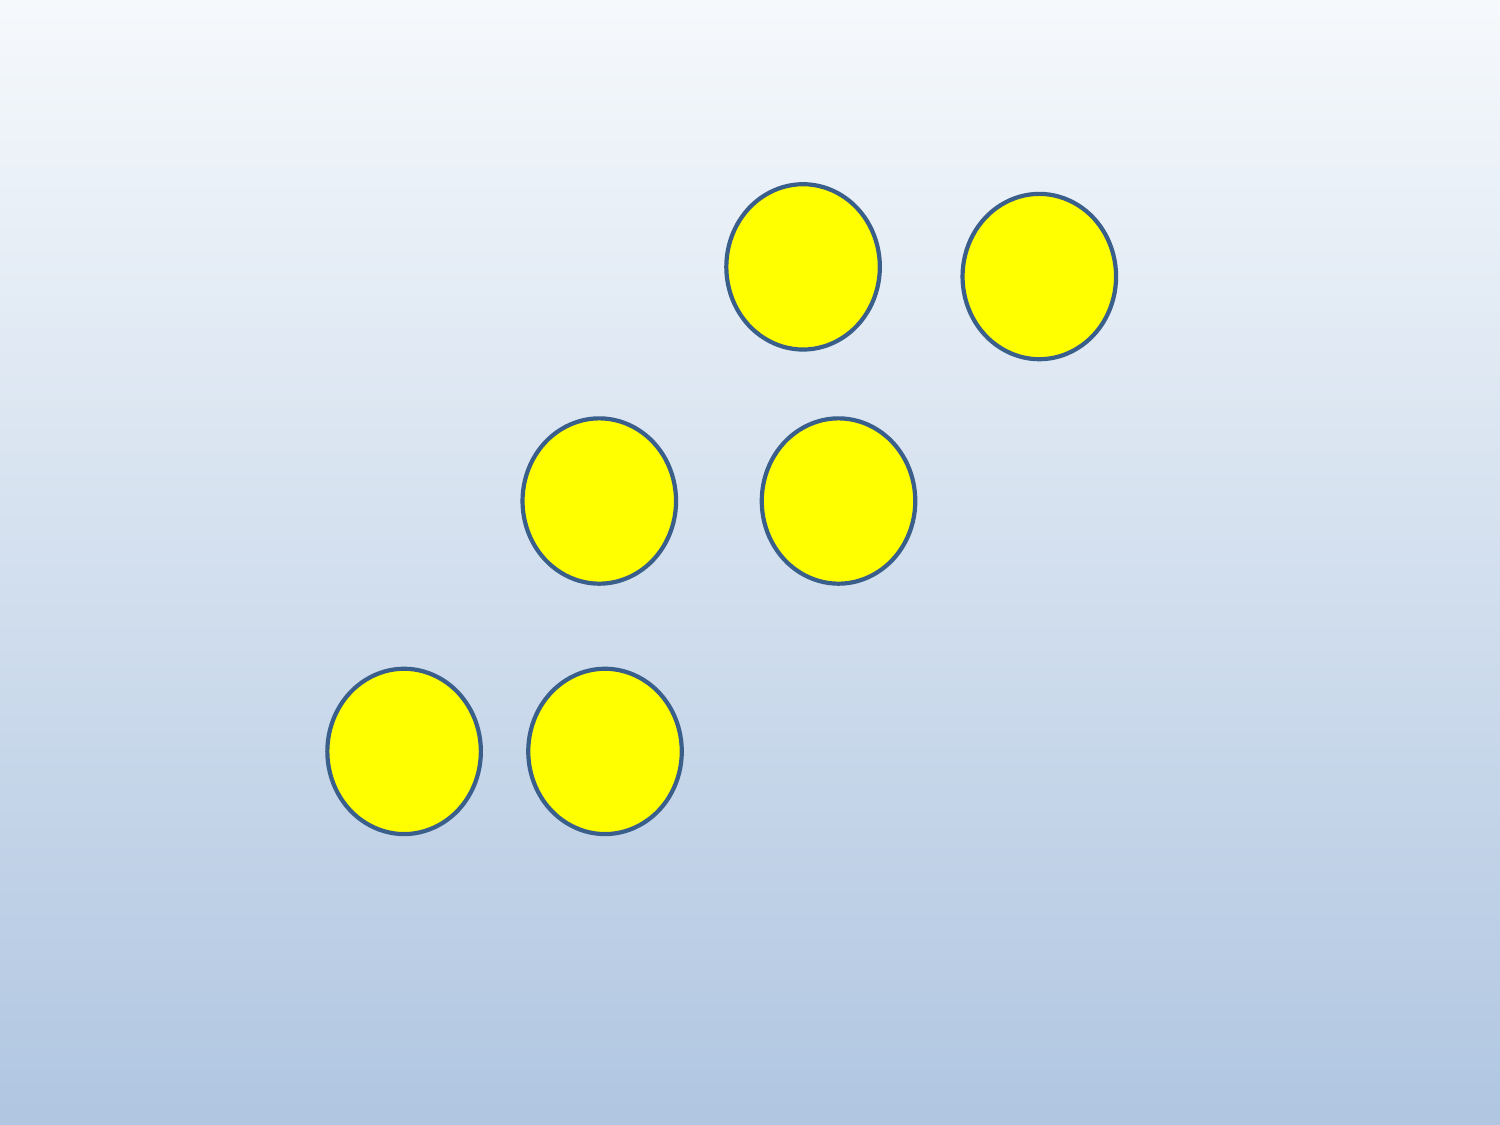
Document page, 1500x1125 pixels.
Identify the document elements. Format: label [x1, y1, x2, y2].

text_box [960, 191, 1119, 362]
text_box [520, 416, 679, 586]
text_box [724, 182, 882, 352]
text_box [325, 666, 483, 837]
text_box [526, 666, 684, 837]
text_box [759, 416, 918, 586]
